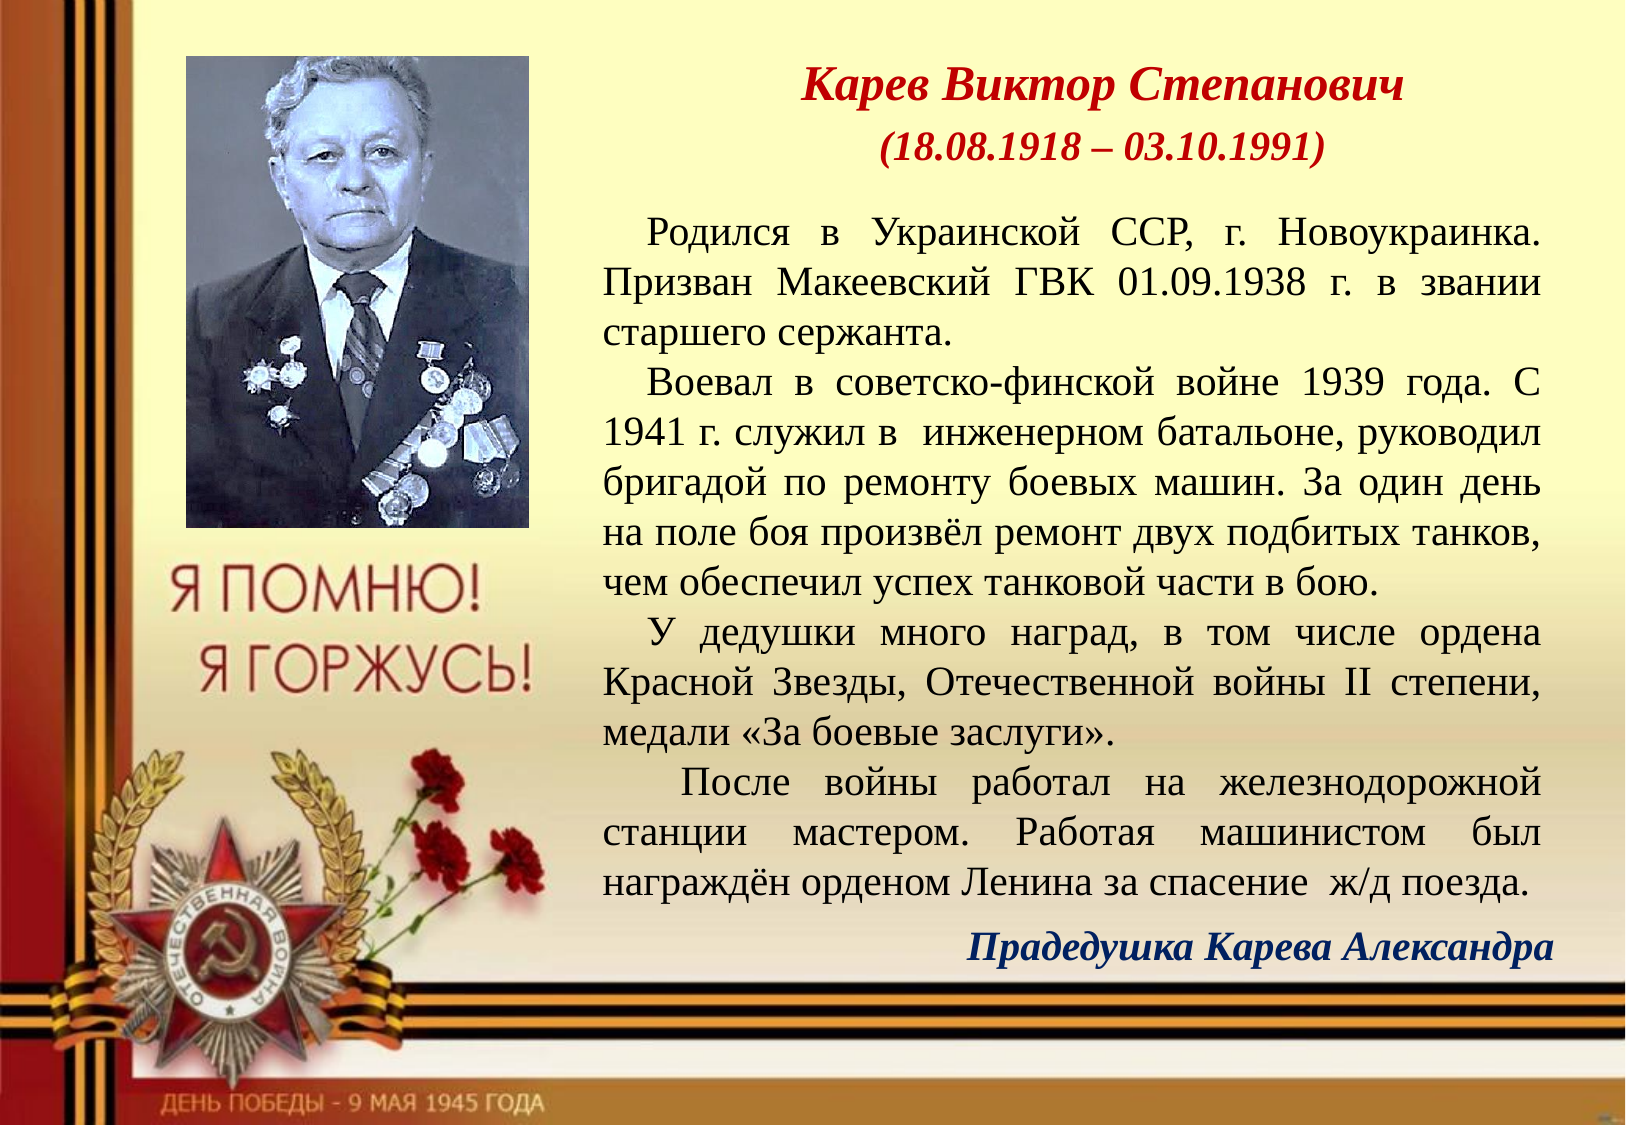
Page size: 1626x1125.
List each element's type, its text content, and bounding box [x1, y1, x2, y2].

picture [0, 0, 1626, 1125]
text_box Родился в Украинской ССР, г. Новоукраинка. Призван Макеевский ГВК 01.09.1938 г. в звании старшего сержанта. Воевал в советско-финской войне 1939 года. С 1941 г. служил в инженерном батальоне, руководил бригадой по ремонту боевых машин. За один день на поле боя произвёл ремонт двух подбитых танков, чем обеспечил успех танковой части в бою. У дедушки много наград, в том числе ордена Красной Звезды, Отечественной войны II степени, медали «За боевые заслуги». После войны работал на железнодорожной станции мастером. Работая машинистом был награждён орденом Ленина за спасение ж/д поезда. [588, 196, 1557, 912]
title Прадедушка Карева Александра [623, 905, 1581, 976]
list Карев Виктор Степанович (18.08.1918 – 03.10.1991) [647, 42, 1559, 197]
